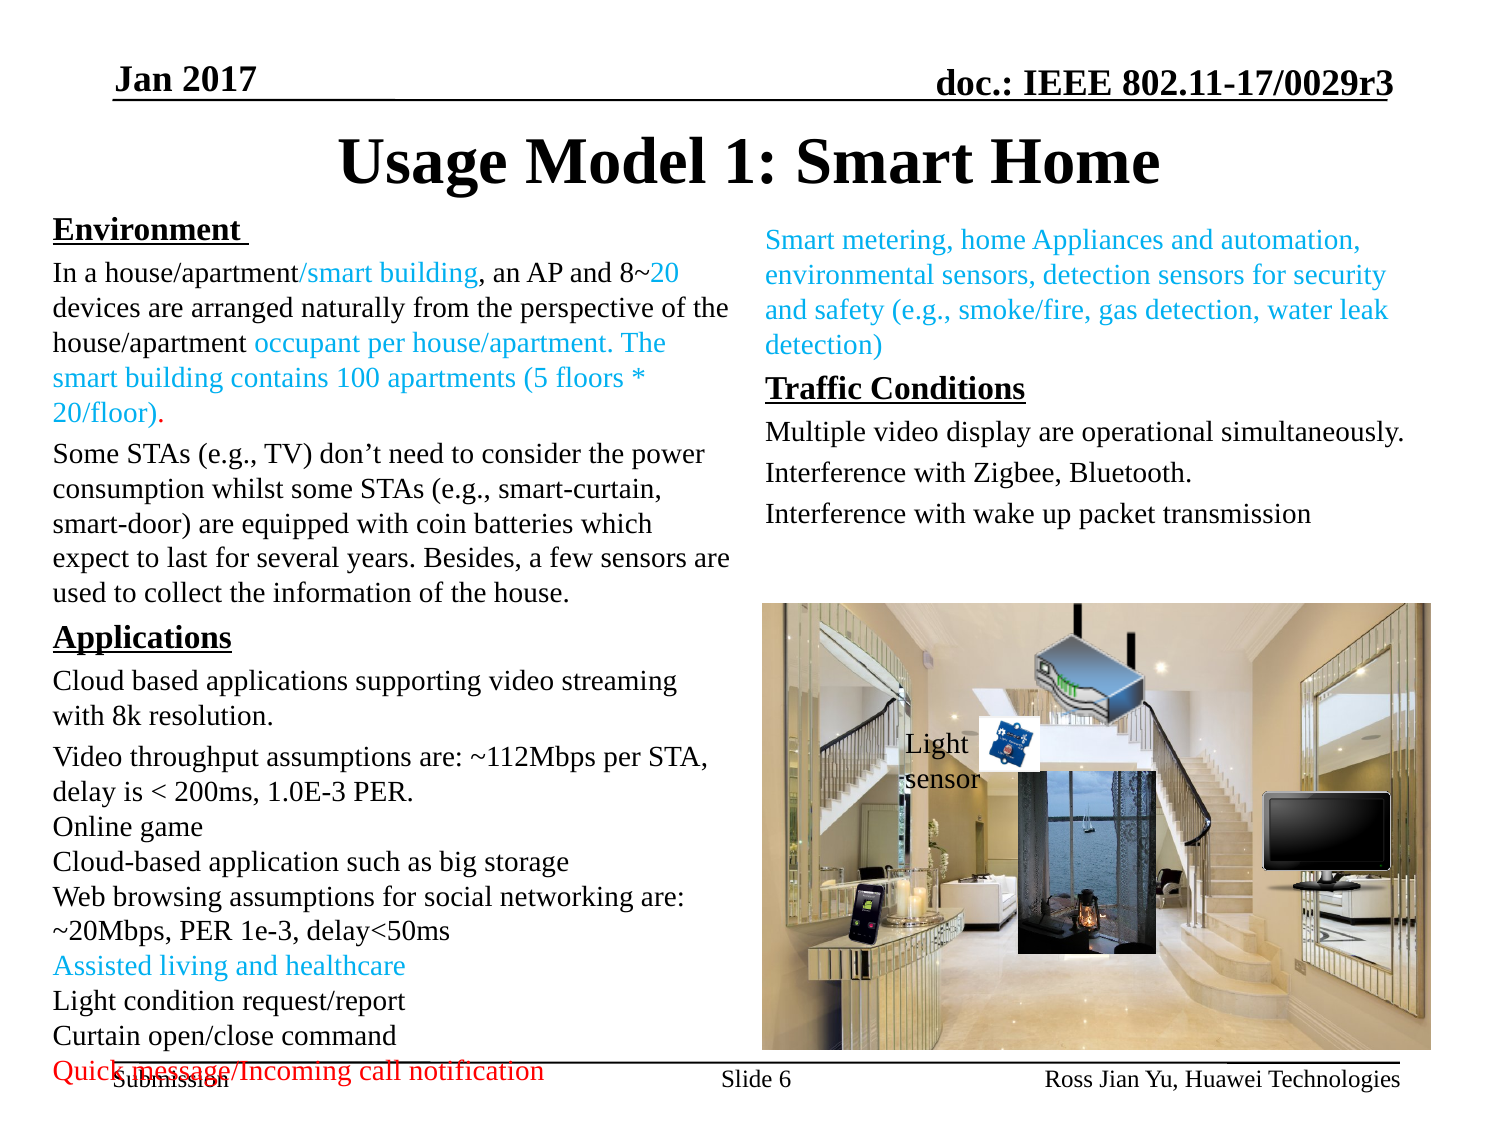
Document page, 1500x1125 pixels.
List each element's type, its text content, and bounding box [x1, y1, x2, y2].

footer Ross Jian Yu, Huawei Technologies [878, 1061, 1402, 1093]
text_box Environment In a house/apartment/smart building, an AP and 8~20 devices are arranged naturally from the perspective of the house/apartment occupant per house/apartment. The smart building contains 100 apartments (5 floors * 20/floor). Some STAs (e.g., TV) don’t need to consider the power consumption whilst some STAs (e.g., smart-curtain, smart-door) are equipped with coin batteries which expect to last for several years. Besides, a few sensors are used to collect the information of the house. Applications Cloud based applications supporting video streaming with 8k resolution. Video throughput assumptions are: ~112Mbps per STA, delay is < 200ms, 1.0E-3 PER. Online game Cloud-based application such as big storage Web browsing assumptions for social networking are: ~20Mbps, PER 1e-3, delay<50ms Assisted living and healthcare Light condition request/report Curtain open/close command Quick message/Incoming call notification [37, 199, 750, 1038]
text_box Smart metering, home Appliances and automation, environmental sensors, detection sensors for security and safety (e.g., smoke/fire, gas detection, water leak detection) Traffic Conditions Multiple video display are operational simultaneously. Interference with Zigbee, Bluetooth. Interference with wake up packet transmission [749, 212, 1438, 549]
title Usage Model 1: Smart Home [112, 99, 1388, 212]
picture [762, 603, 1432, 1051]
slide_number Slide 6 [712, 1061, 800, 1123]
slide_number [114, 54, 423, 100]
